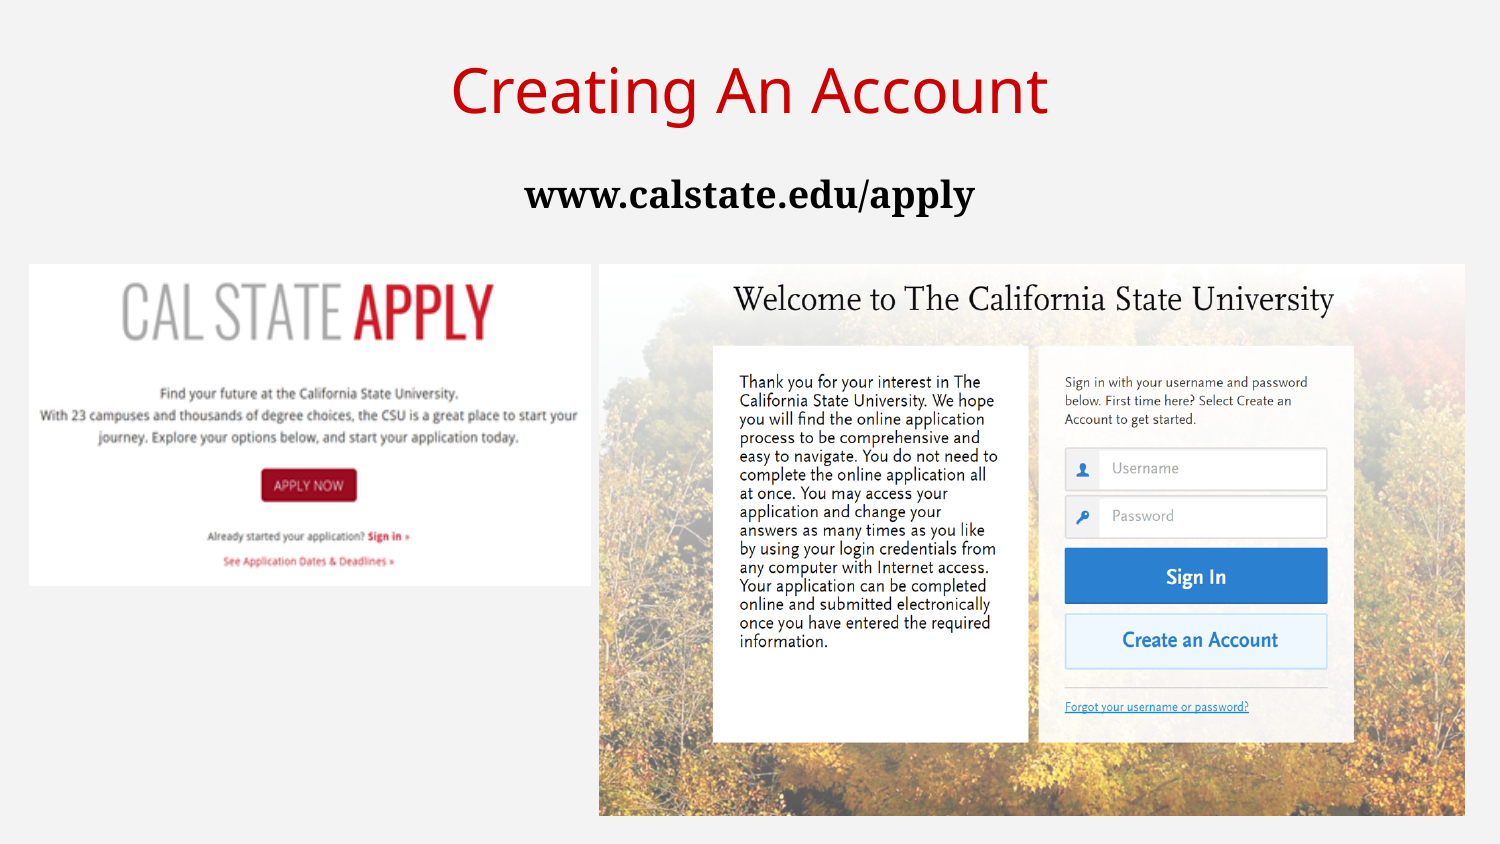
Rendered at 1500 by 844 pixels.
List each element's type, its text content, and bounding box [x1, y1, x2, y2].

title Creating An Account [51, 35, 1449, 149]
picture [28, 264, 592, 587]
list www.calstate.edu/apply [51, 149, 1449, 230]
picture [599, 264, 1465, 816]
